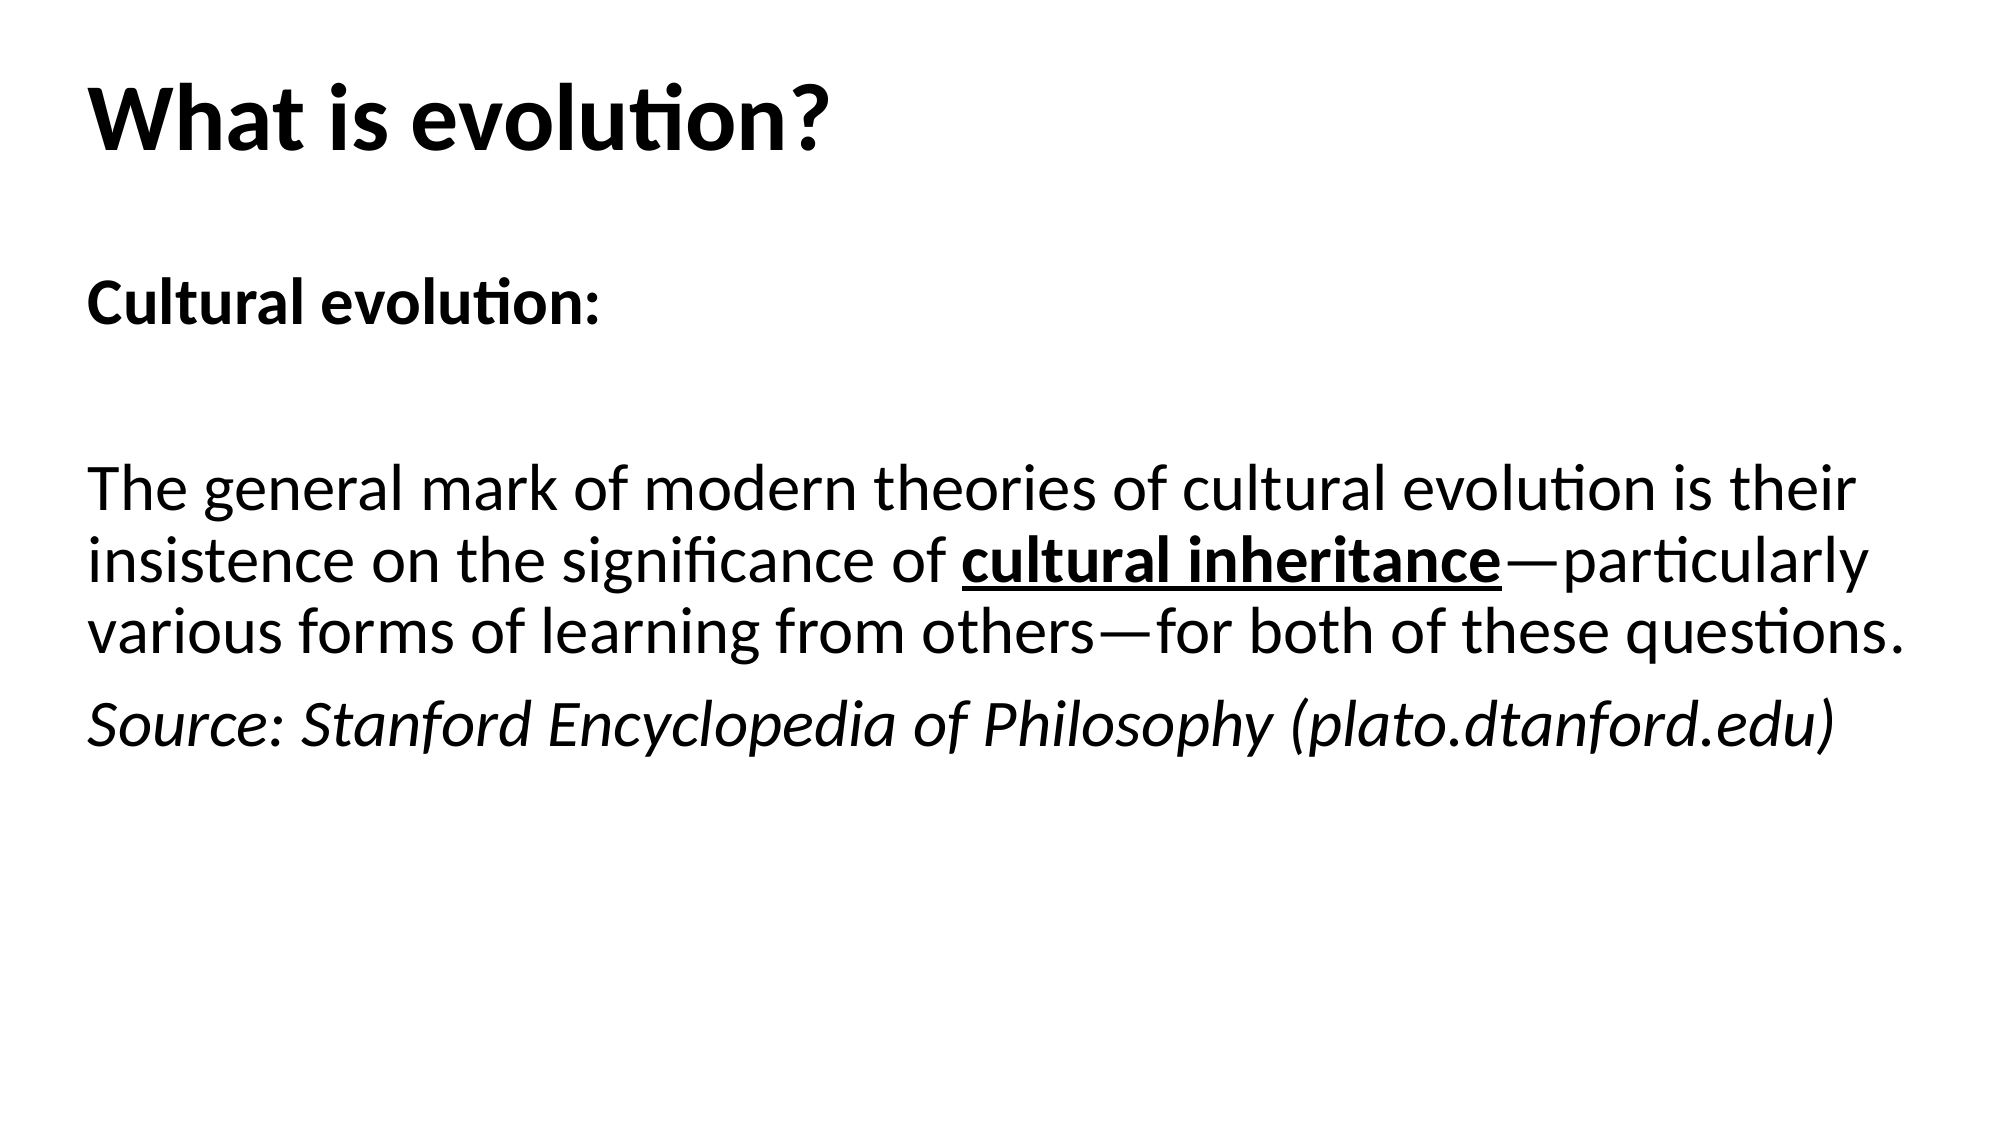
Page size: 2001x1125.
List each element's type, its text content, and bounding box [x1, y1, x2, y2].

subtitle What is evolution? Cultural evolution: The general mark of modern theories of cultural evolution is their insistence on the significance of cultural inheritance—particularly various forms of learning from others—for both of these questions. Source: Stanford Encyclopedia of Philosophy (plato.dtanford.edu) [72, 60, 1950, 1082]
